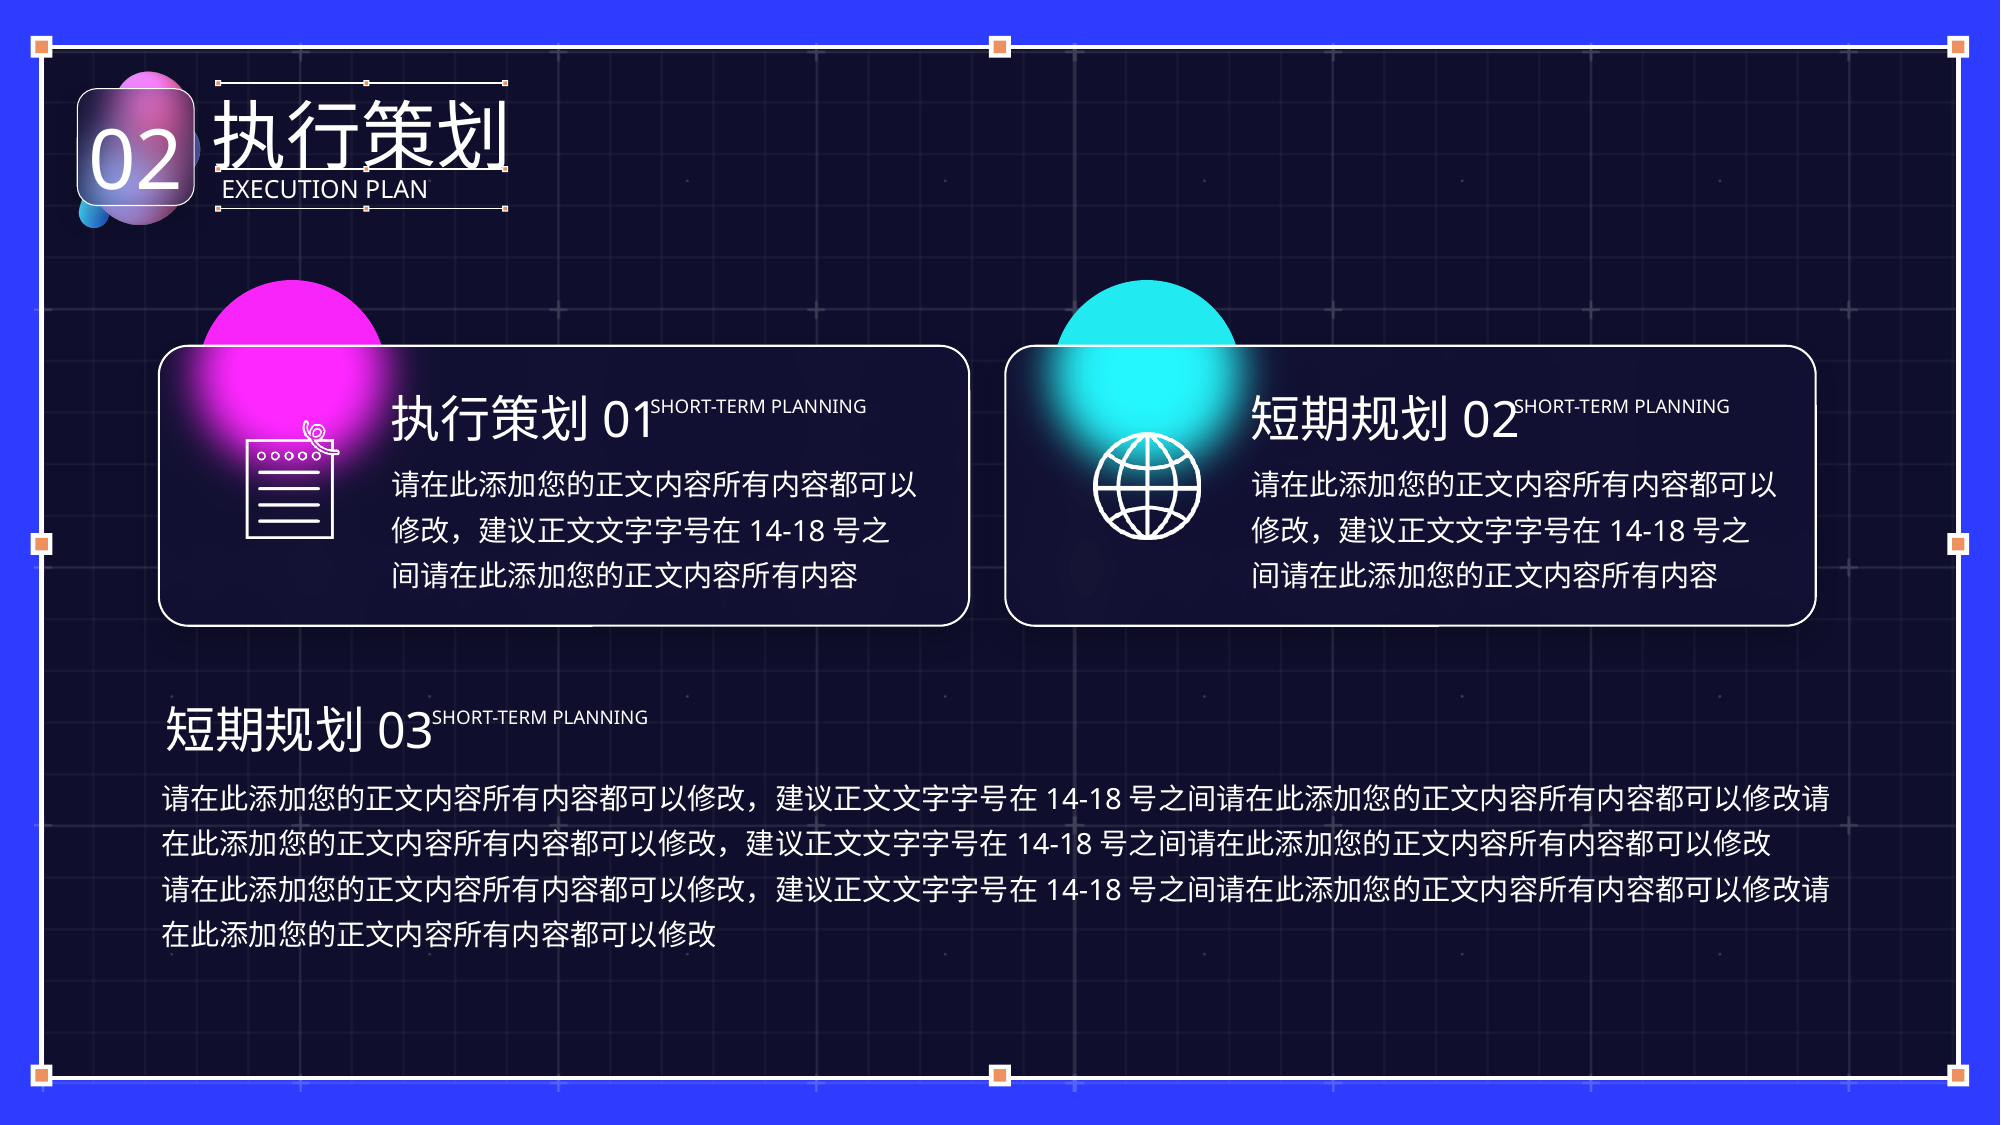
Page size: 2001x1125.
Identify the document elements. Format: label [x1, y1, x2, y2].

text_box [1947, 533, 1970, 556]
text_box [214, 165, 509, 173]
text_box [30, 35, 53, 1087]
text_box [214, 205, 509, 212]
text_box [1947, 1064, 1970, 1087]
text_box [214, 80, 509, 87]
text_box [988, 35, 1011, 58]
text_box [988, 1064, 1011, 1087]
picture [34, 43, 1958, 1092]
text_box [1947, 35, 1970, 58]
text_box [0, 0, 2000, 1125]
